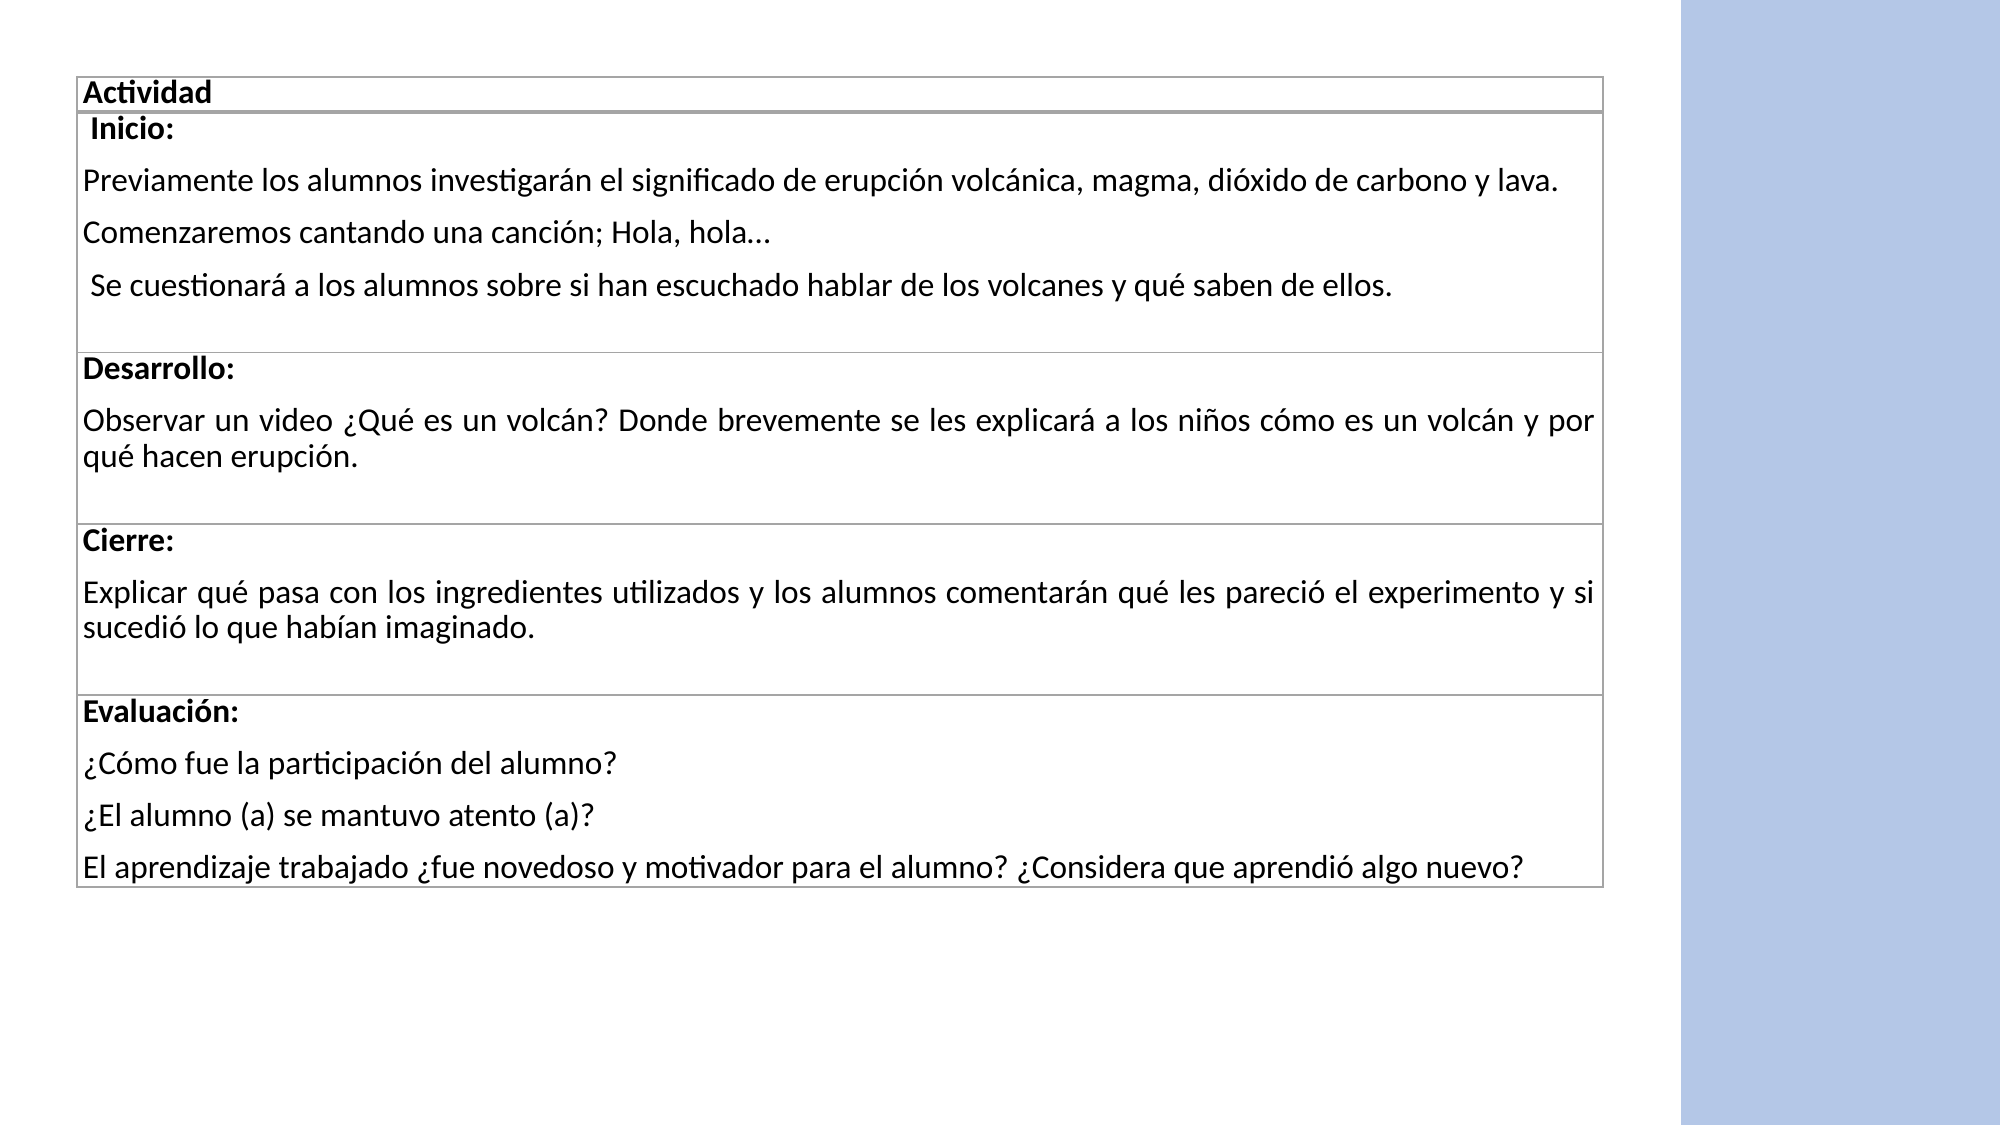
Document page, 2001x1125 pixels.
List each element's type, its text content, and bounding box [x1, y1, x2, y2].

text_box [0, 0, 1681, 1125]
table_cell Desarrollo: Observar un video ¿Qué es un volcán? Donde brevemente se les explicará a los niños cómo es un volcán y por qué hacen erupción. [78, 353, 1602, 523]
table_cell Cierre: Explicar qué pasa con los ingredientes utilizados y los alumnos comentarán qué les pareció el experimento y si sucedió lo que habían imaginado. [78, 525, 1602, 694]
table_cell Inicio: Previamente los alumnos investigarán el significado de erupción volcánica, magma, dióxido de carbono y lava. Comenzaremos cantando una canción; Hola, hola… Se cuestionará a los alumnos sobre si han escuchado hablar de los volcanes y qué saben de ellos. [78, 114, 1602, 352]
table_cell Evaluación: ¿Cómo fue la participación del alumno? ¿El alumno (a) se mantuvo atento (a)? El aprendizaje trabajado ¿fue novedoso y motivador para el alumno? ¿Considera que aprendió algo nuevo? [78, 696, 1602, 886]
table_header Actividad [78, 78, 1602, 110]
